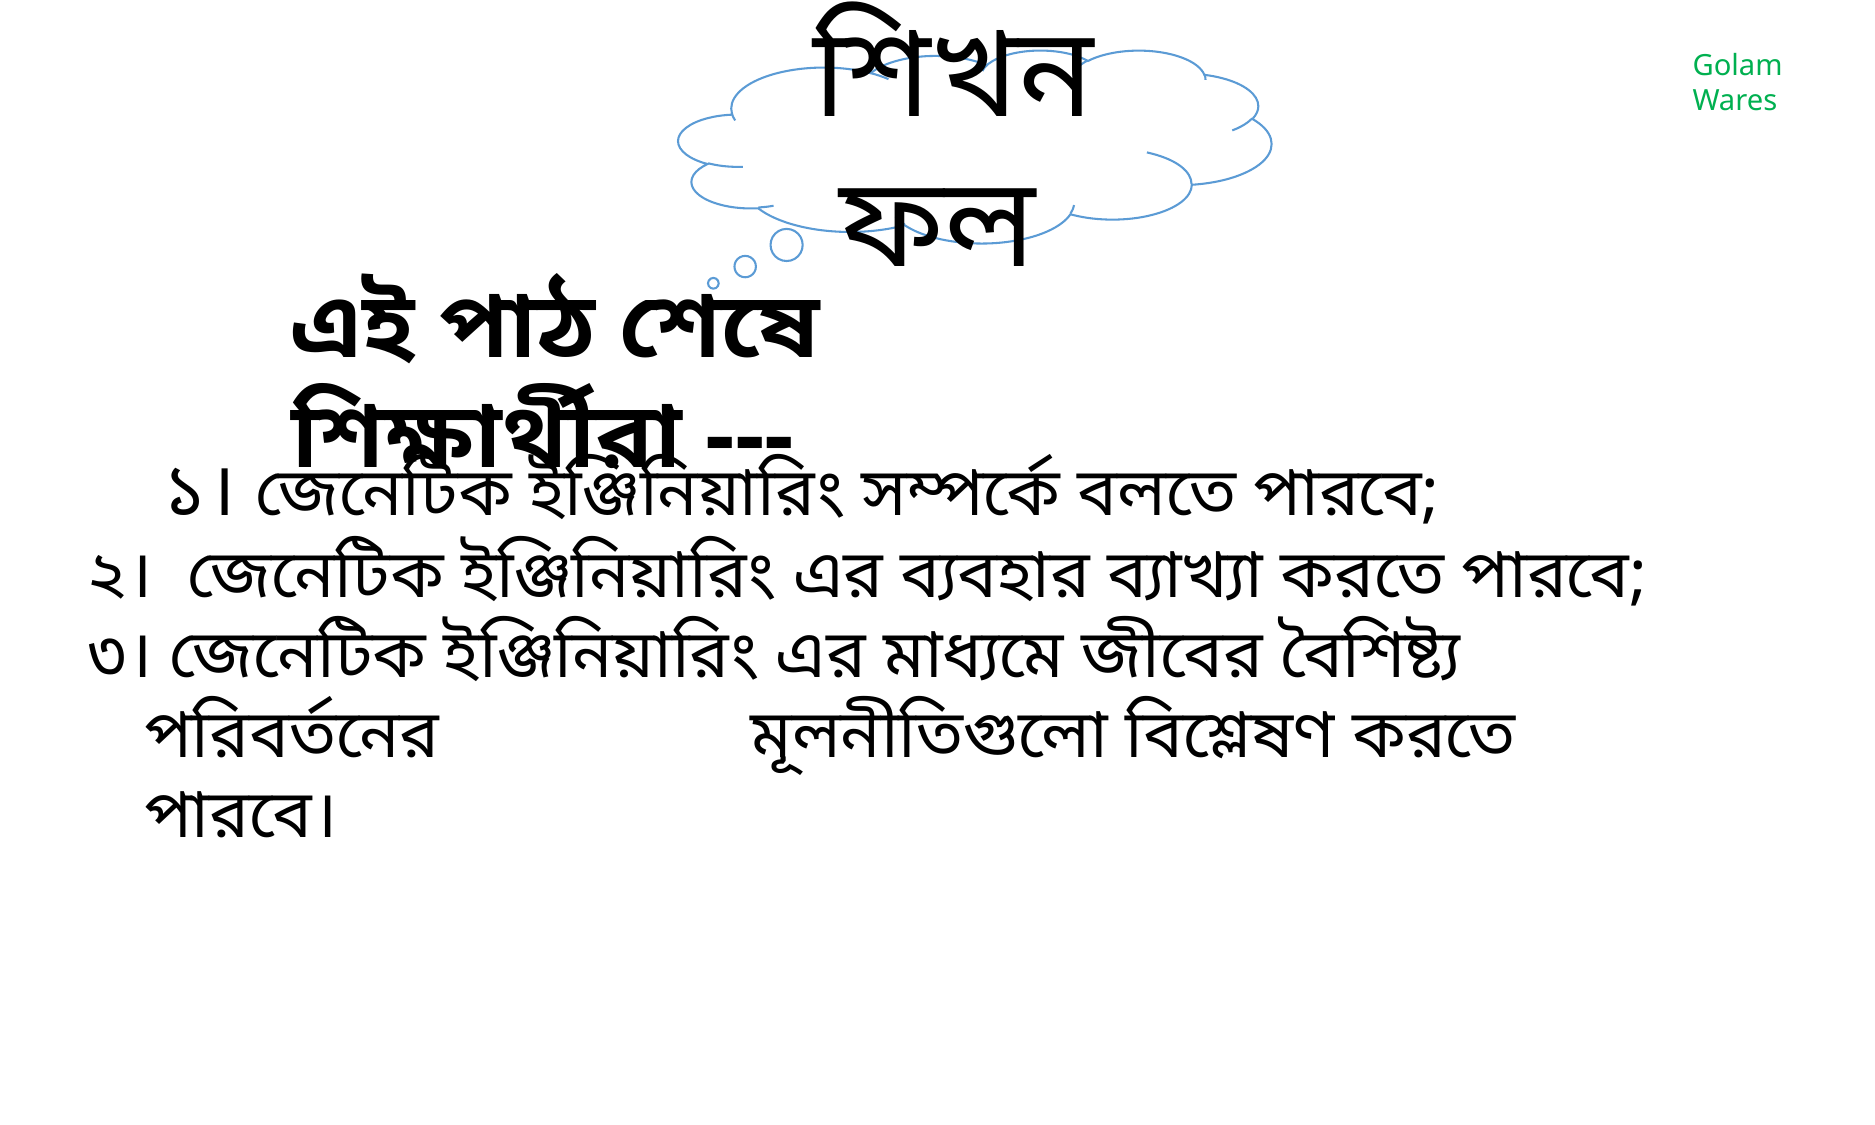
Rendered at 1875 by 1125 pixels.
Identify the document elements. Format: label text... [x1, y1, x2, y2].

text_box শিখনফল [676, 49, 1273, 245]
text_box এই পাঠ শেষে শিক্ষার্থীরা --- [86, 306, 1024, 433]
text_box শিখনফল [733, 254, 757, 279]
text_box শিখনফল [706, 276, 720, 290]
text_box শিখনফল [769, 227, 804, 263]
text_box ১। জেনেটিক ইঞ্জিনিয়ারিং সম্পর্কে বলতে পারবে; ২। জেনেটিক ইঞ্জিনিয়ারিং এর ব্যবহার ব্যাখ্যা করতে পারবে; ৩। জেনেটিক ইঞ্জিনিয়ারিং এর মাধ্যমে জীবের বৈশিষ্ট্য পরিবর্তনের . মূলনীতিগুলো বিশ্লেষণ করতে পারবে। [73, 433, 1698, 938]
